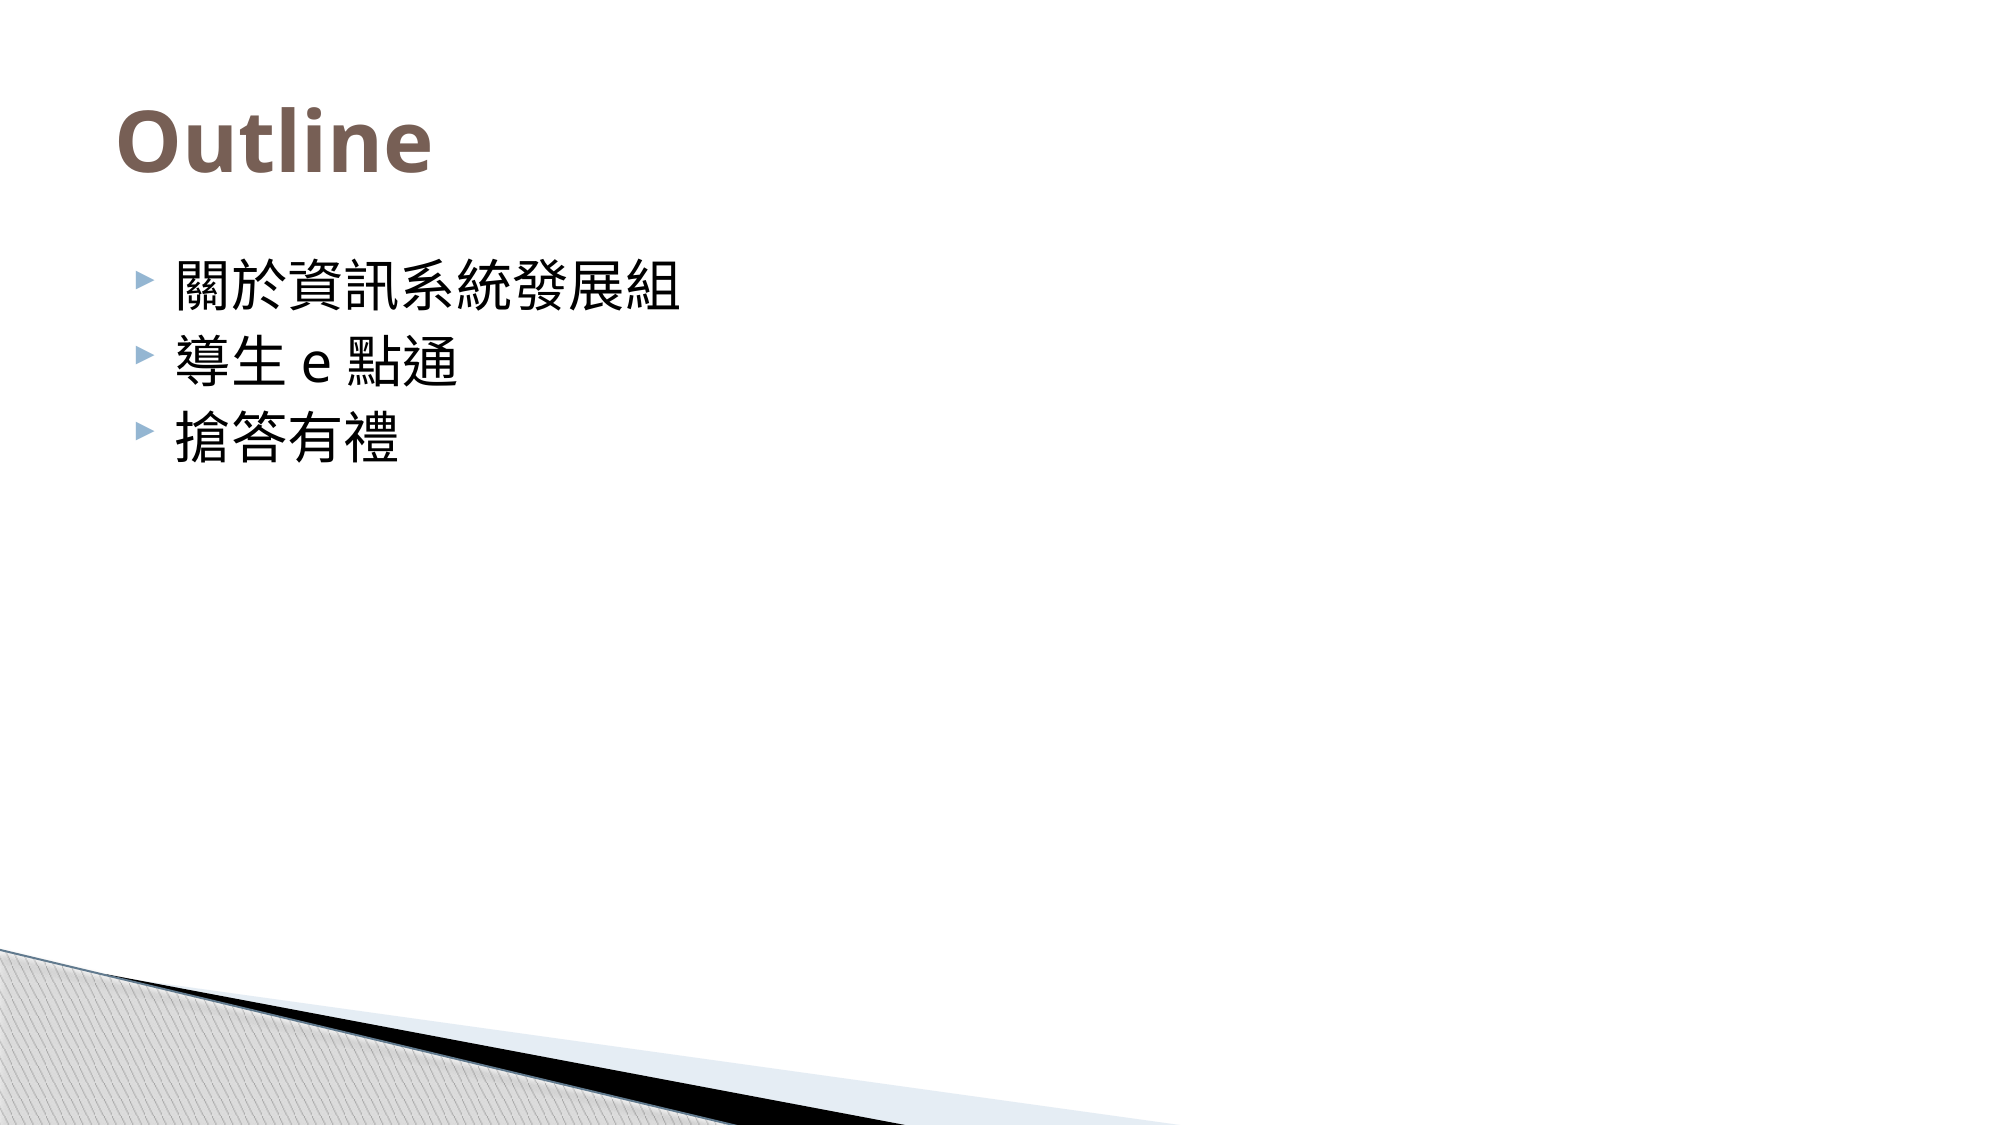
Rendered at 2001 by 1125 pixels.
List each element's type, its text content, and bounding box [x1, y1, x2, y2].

title Outline [99, 45, 1900, 233]
list 關於資訊系統發展組 導生e點通 搶答有禮 [99, 243, 1900, 986]
